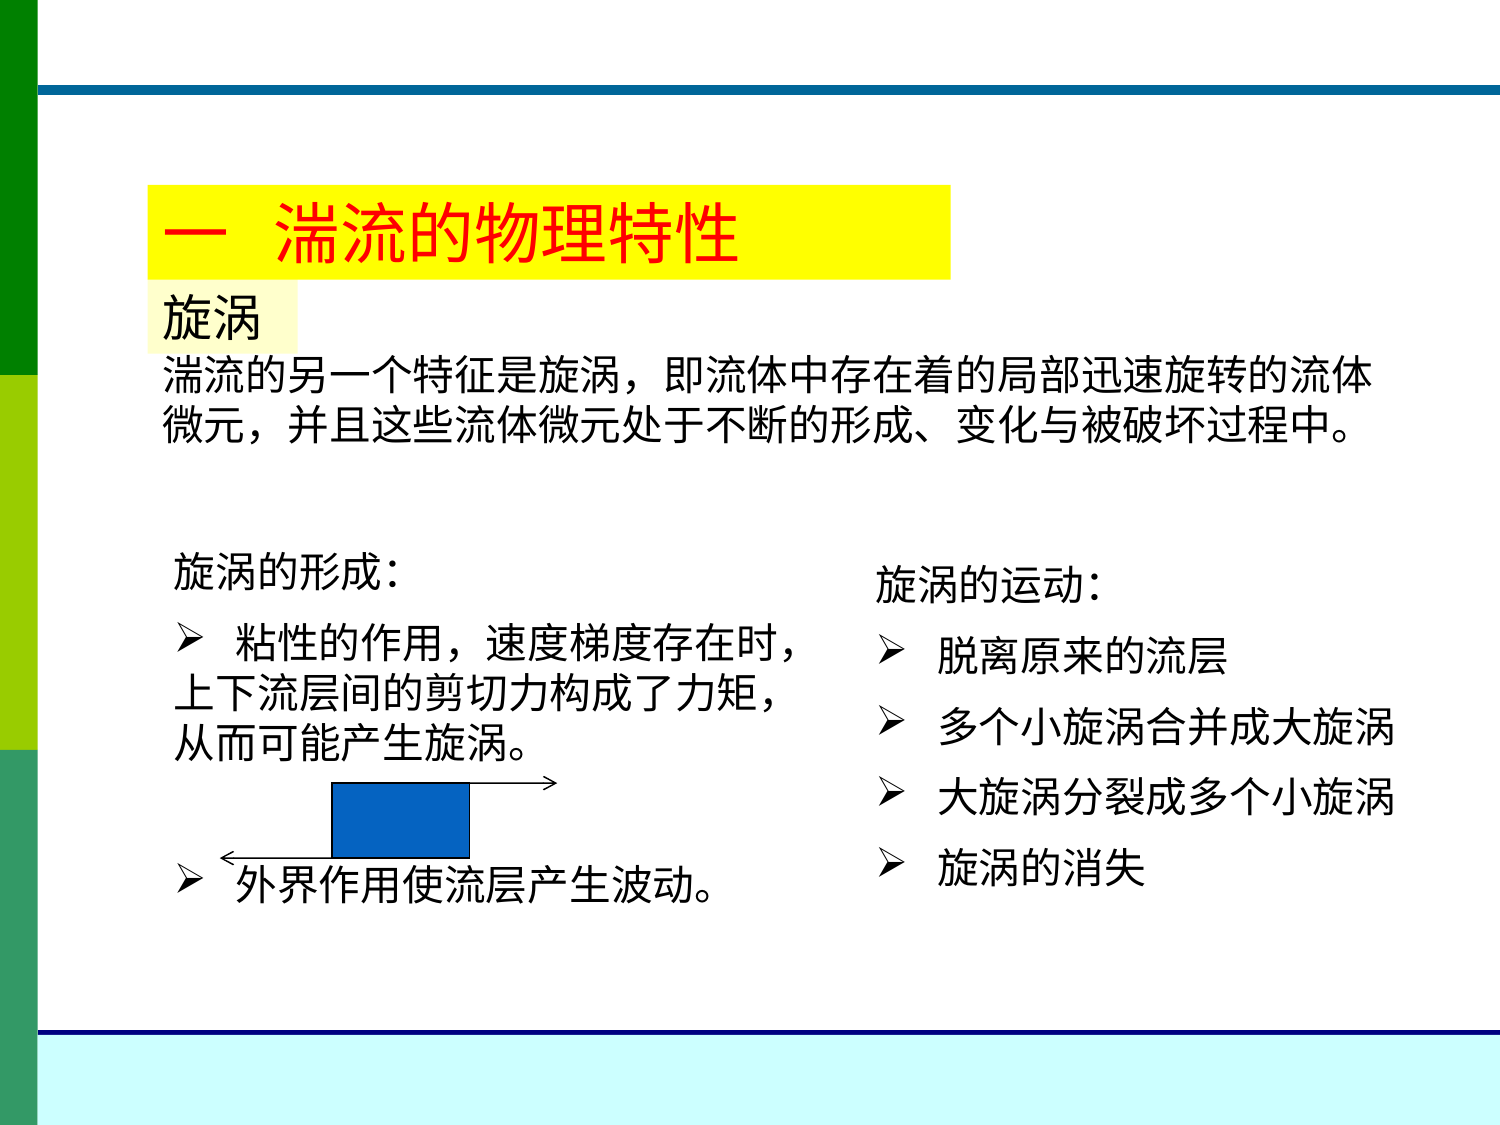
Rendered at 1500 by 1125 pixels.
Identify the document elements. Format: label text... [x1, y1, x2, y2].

text_box 旋涡 [147, 280, 298, 341]
text_box 湍流的另一个特征是旋涡，即流体中存在着的局部迅速旋转的流体微元，并且这些流体微元处于不断的形成、变化与被破坏过程中。 [147, 341, 1412, 456]
text_box 旋涡的形成： 粘性的作用，速度梯度存在时，上下流层间的剪切力构成了力矩，从而可能产生旋涡。 外界作用使流层产生波动。 [159, 538, 810, 917]
text_box [0, 0, 38, 375]
text_box [0, 375, 38, 749]
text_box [219, 782, 558, 858]
text_box 一 湍流的物理特性 [147, 184, 951, 280]
text_box [0, 749, 38, 1125]
text_box [37, 1034, 1500, 1125]
text_box 旋涡的运动： 脱离原来的流层 多个小旋涡合并成大旋涡 大旋涡分裂成多个小旋涡 旋涡的消失 [860, 551, 1424, 900]
